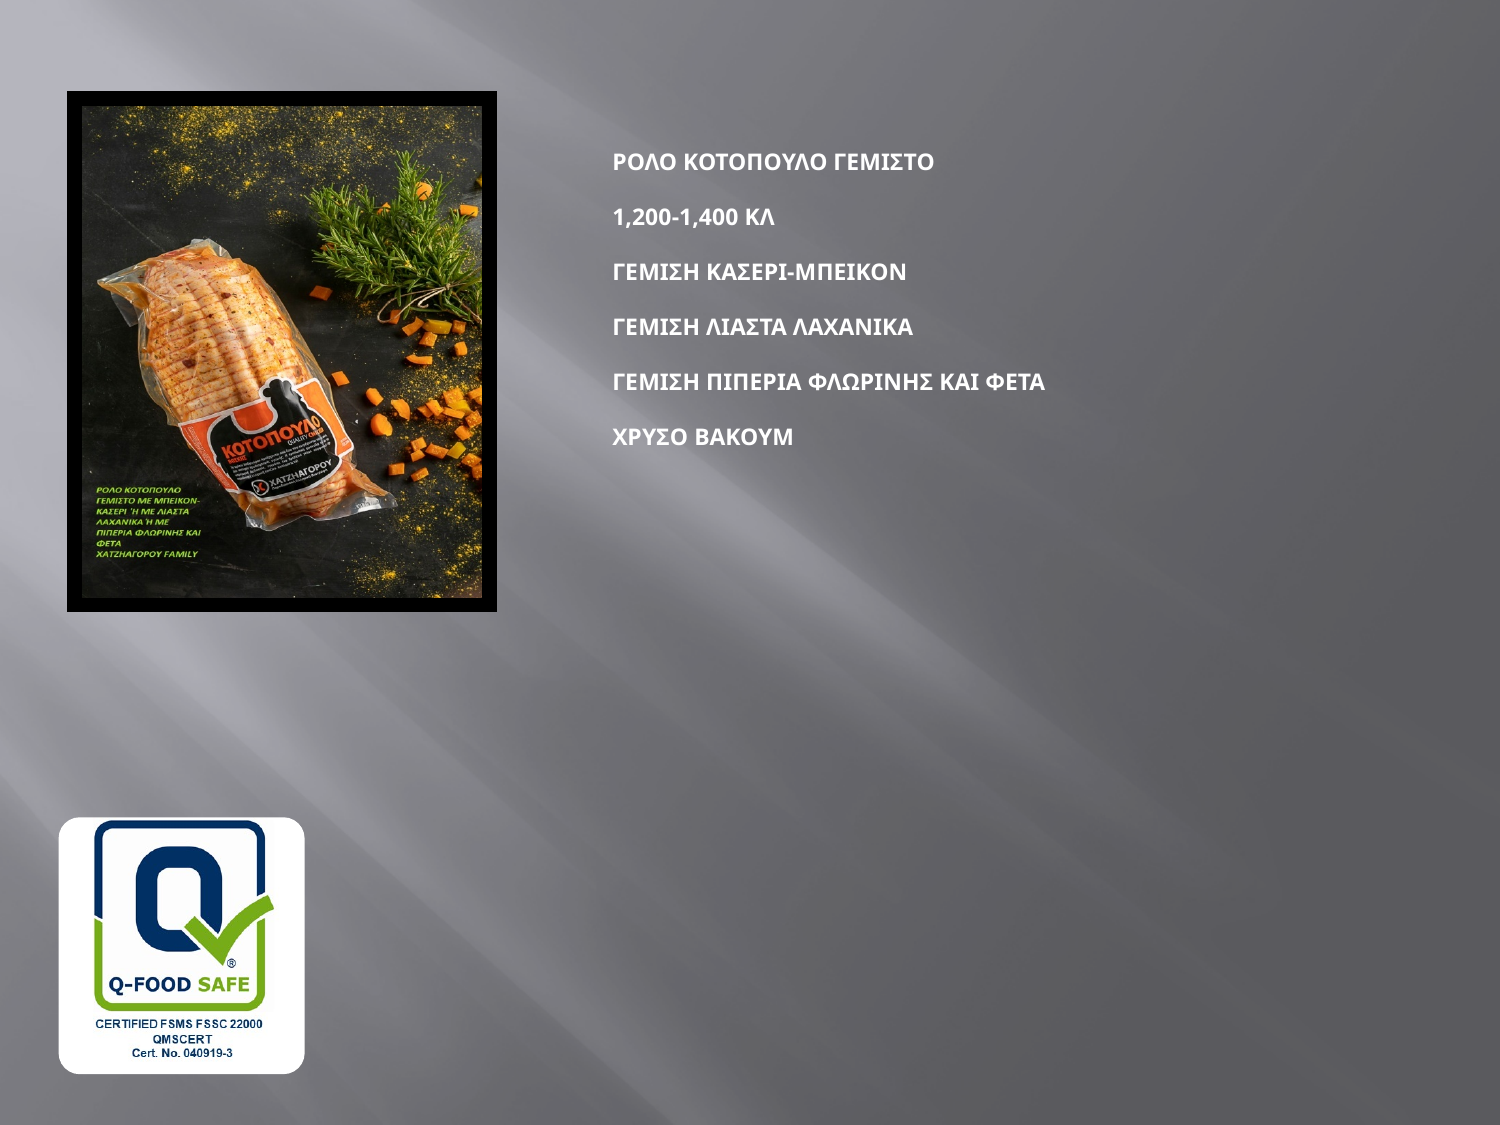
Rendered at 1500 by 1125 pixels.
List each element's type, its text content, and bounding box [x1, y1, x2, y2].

picture [81, 105, 483, 598]
picture [58, 816, 305, 1075]
text_box ΡΟΛΟ ΚΟΤΟΠΟΥΛΟ ΓΕΜΙΣΤΟ 1,200-1,400 ΚΛ ΓΕΜΙΣΗ ΚΑΣΕΡΙ-ΜΠΕΙΚΟΝ ΓΕΜΙΣΗ ΛΙΑΣΤΑ ΛΑΧΑΝΙΚΑ ΓΕΜΙΣΗ ΠΙΠΕΡΙΑ ΦΛΩΡΙΝΗΣ ΚΑΙ ΦΕΤΑ ΧΡΥΣΟ ΒΑΚΟΥΜ [597, 140, 1336, 485]
